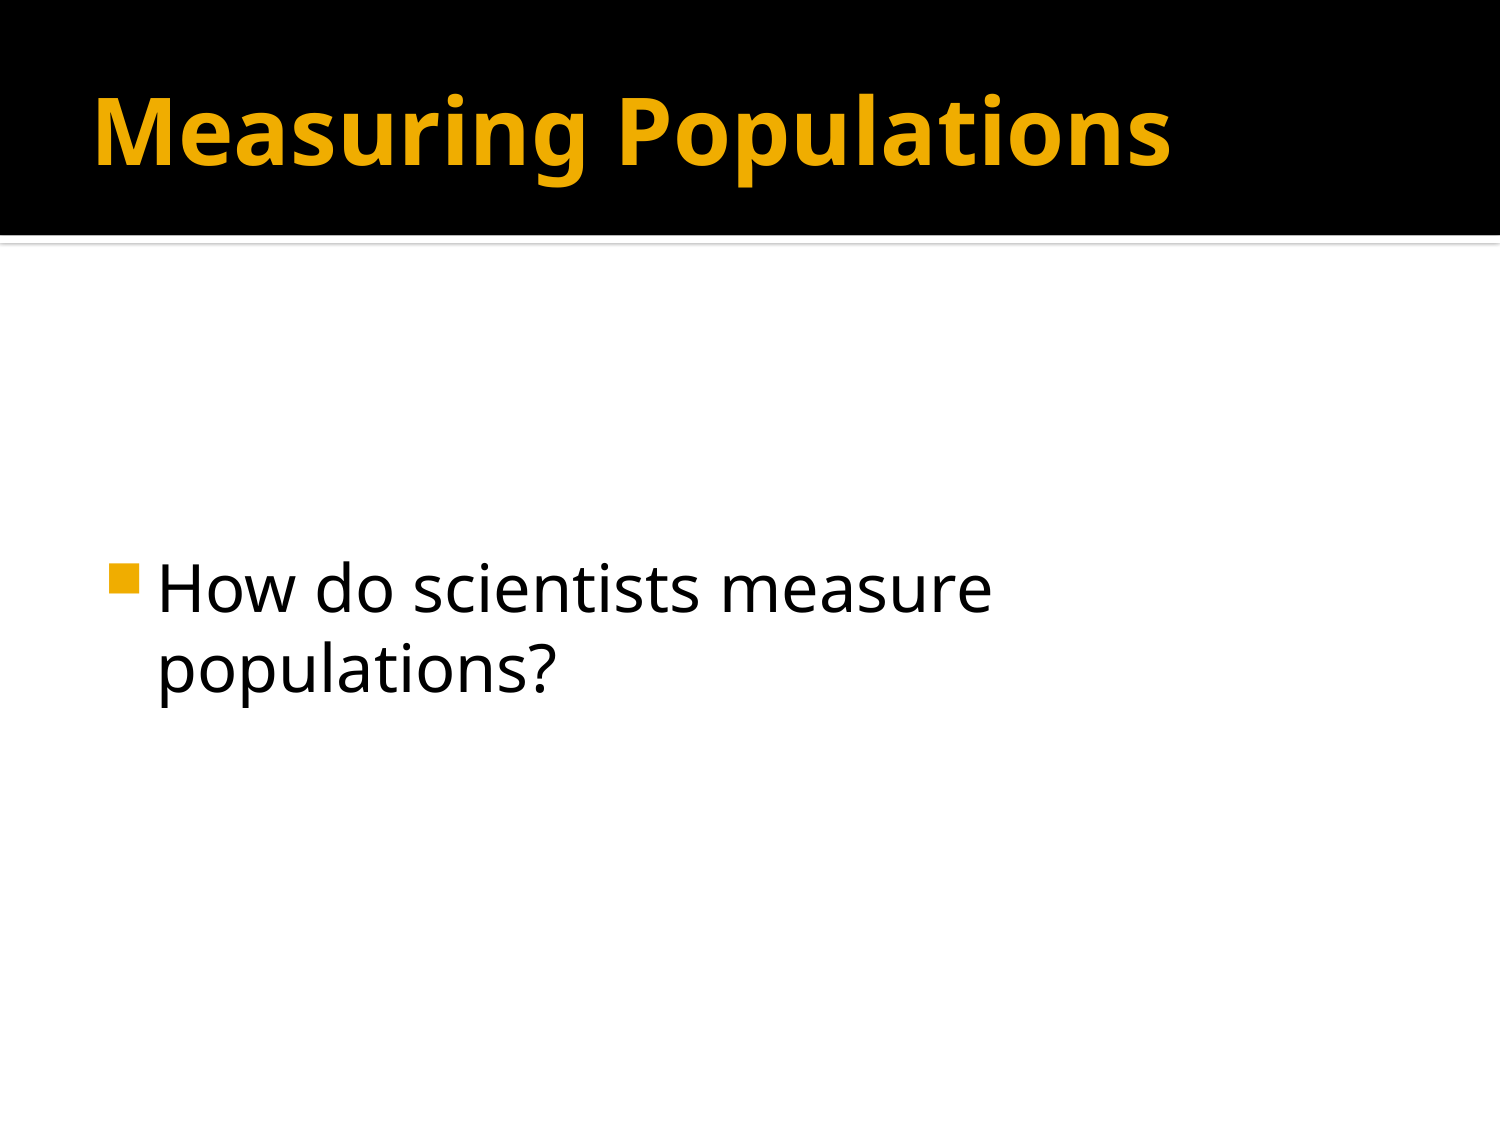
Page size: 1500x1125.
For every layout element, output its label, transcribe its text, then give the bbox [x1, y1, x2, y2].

list How do scientists measure populations? [75, 291, 1425, 1050]
title Measuring Populations [75, 25, 1425, 231]
